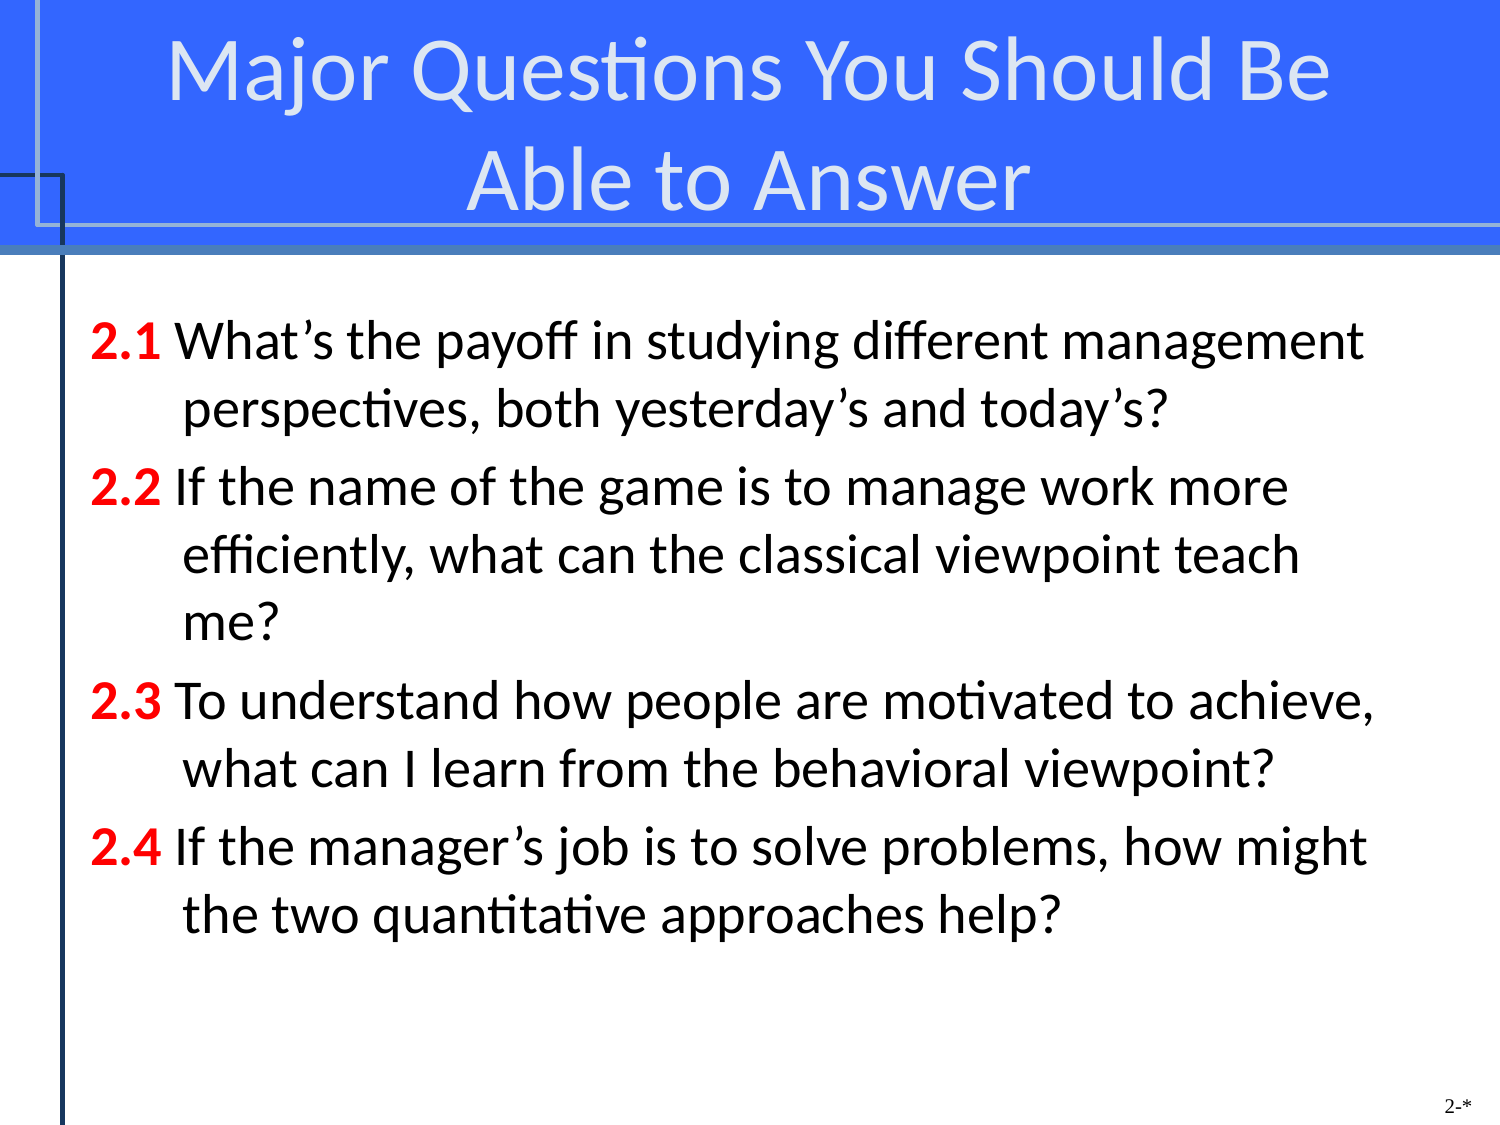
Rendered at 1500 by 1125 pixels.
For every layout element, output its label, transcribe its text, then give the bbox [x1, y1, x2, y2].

title Major Questions You Should Be Able to Answer [75, 24, 1425, 213]
list 2.1 What’s the payoff in studying different management perspectives, both yesterday’s and today’s? 2.2 If the name of the game is to manage work more efficiently, what can the classical viewpoint teach me? 2.3 To understand how people are motivated to achieve, what can I learn from the behavioral viewpoint? 2.4 If the manager’s job is to solve problems, how might the two quantitative approaches help? [75, 295, 1425, 1039]
